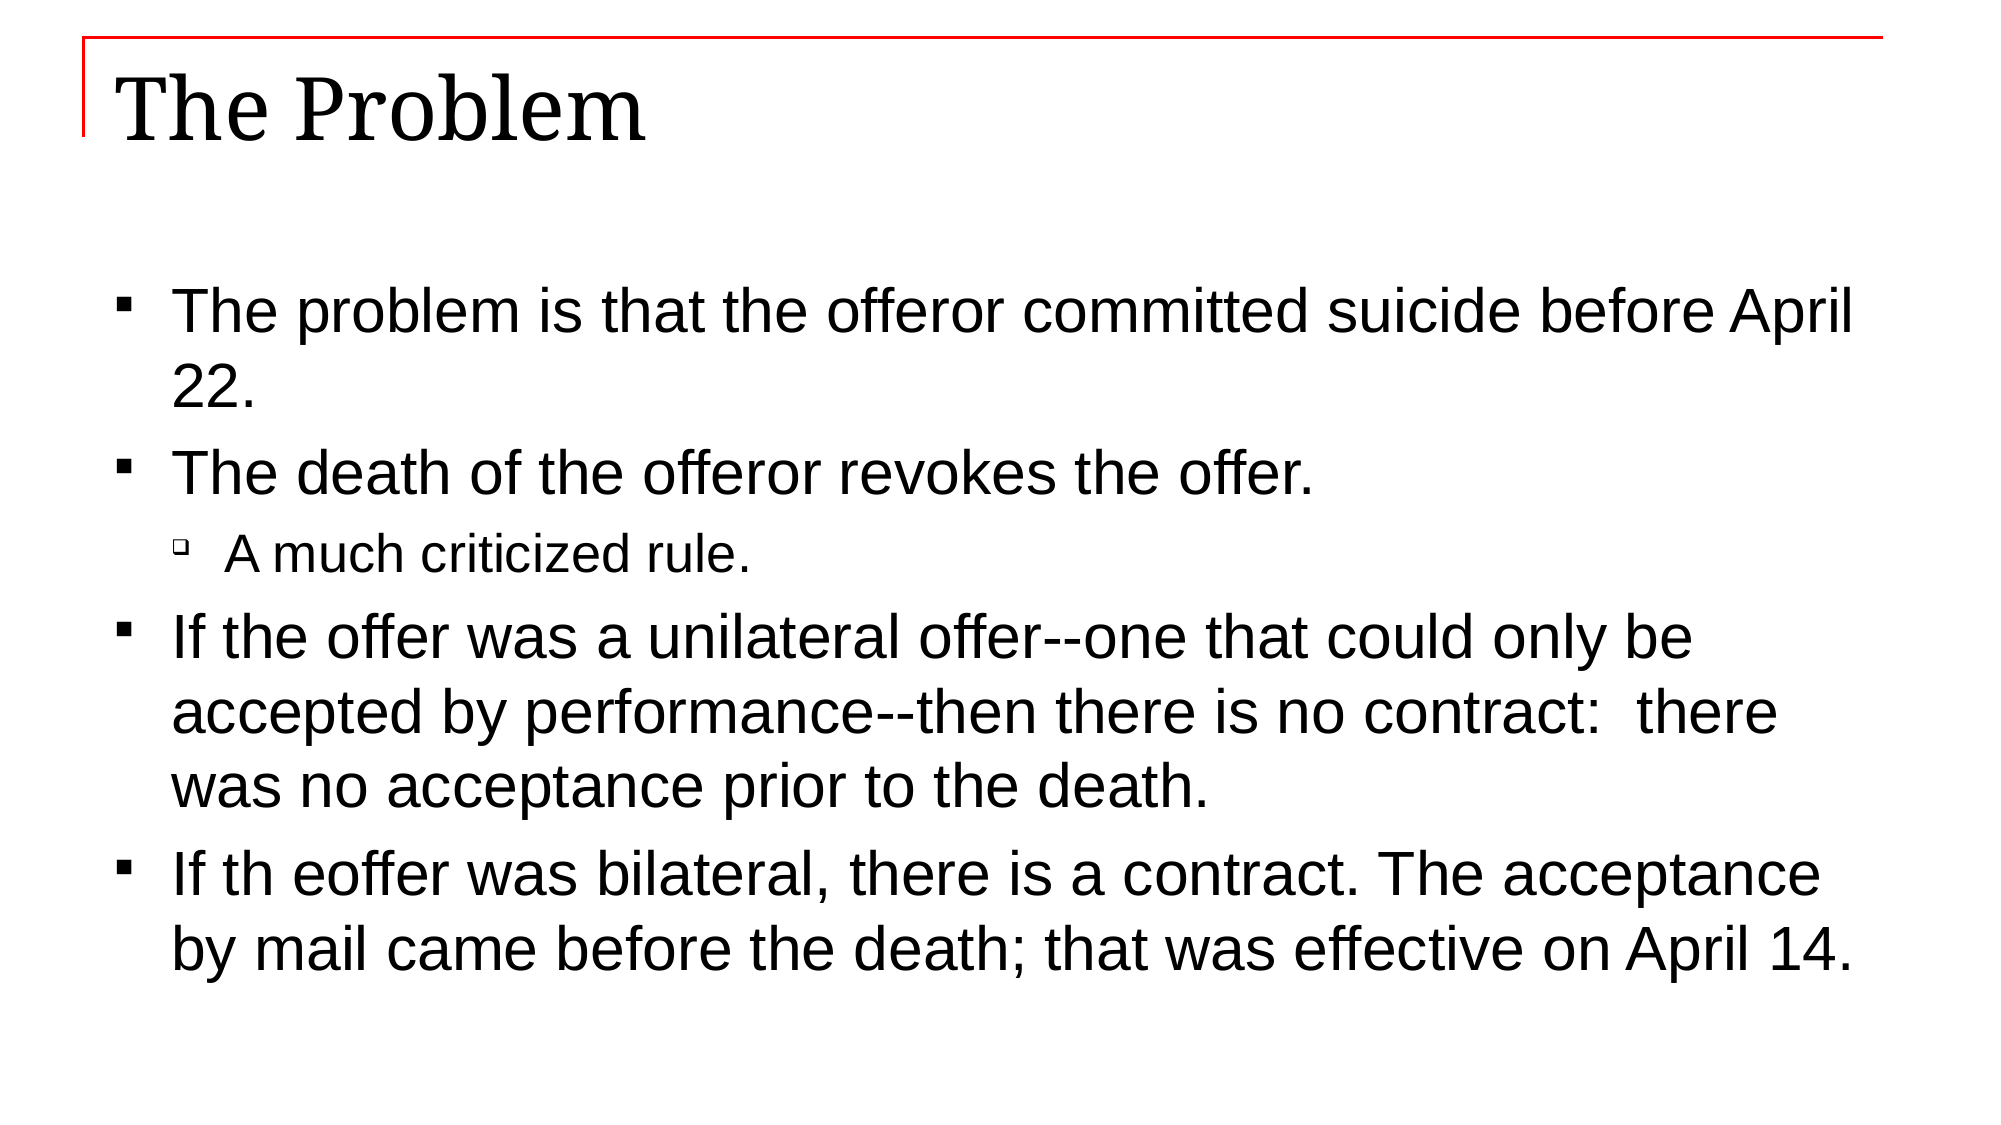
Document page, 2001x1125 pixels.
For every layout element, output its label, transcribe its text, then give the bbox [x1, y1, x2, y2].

title The Problem [99, 45, 1900, 233]
list The problem is that the offeror committed suicide before April 22. The death of the offeror revokes the offer. A much criticized rule. If the offer was a unilateral offer--one that could only be accepted by performance--then there is no contract: there was no acceptance prior to the death. If th eoffer was bilateral, there is a contract. The acceptance by mail came before the death; that was effective on April 14. [99, 262, 1900, 1006]
